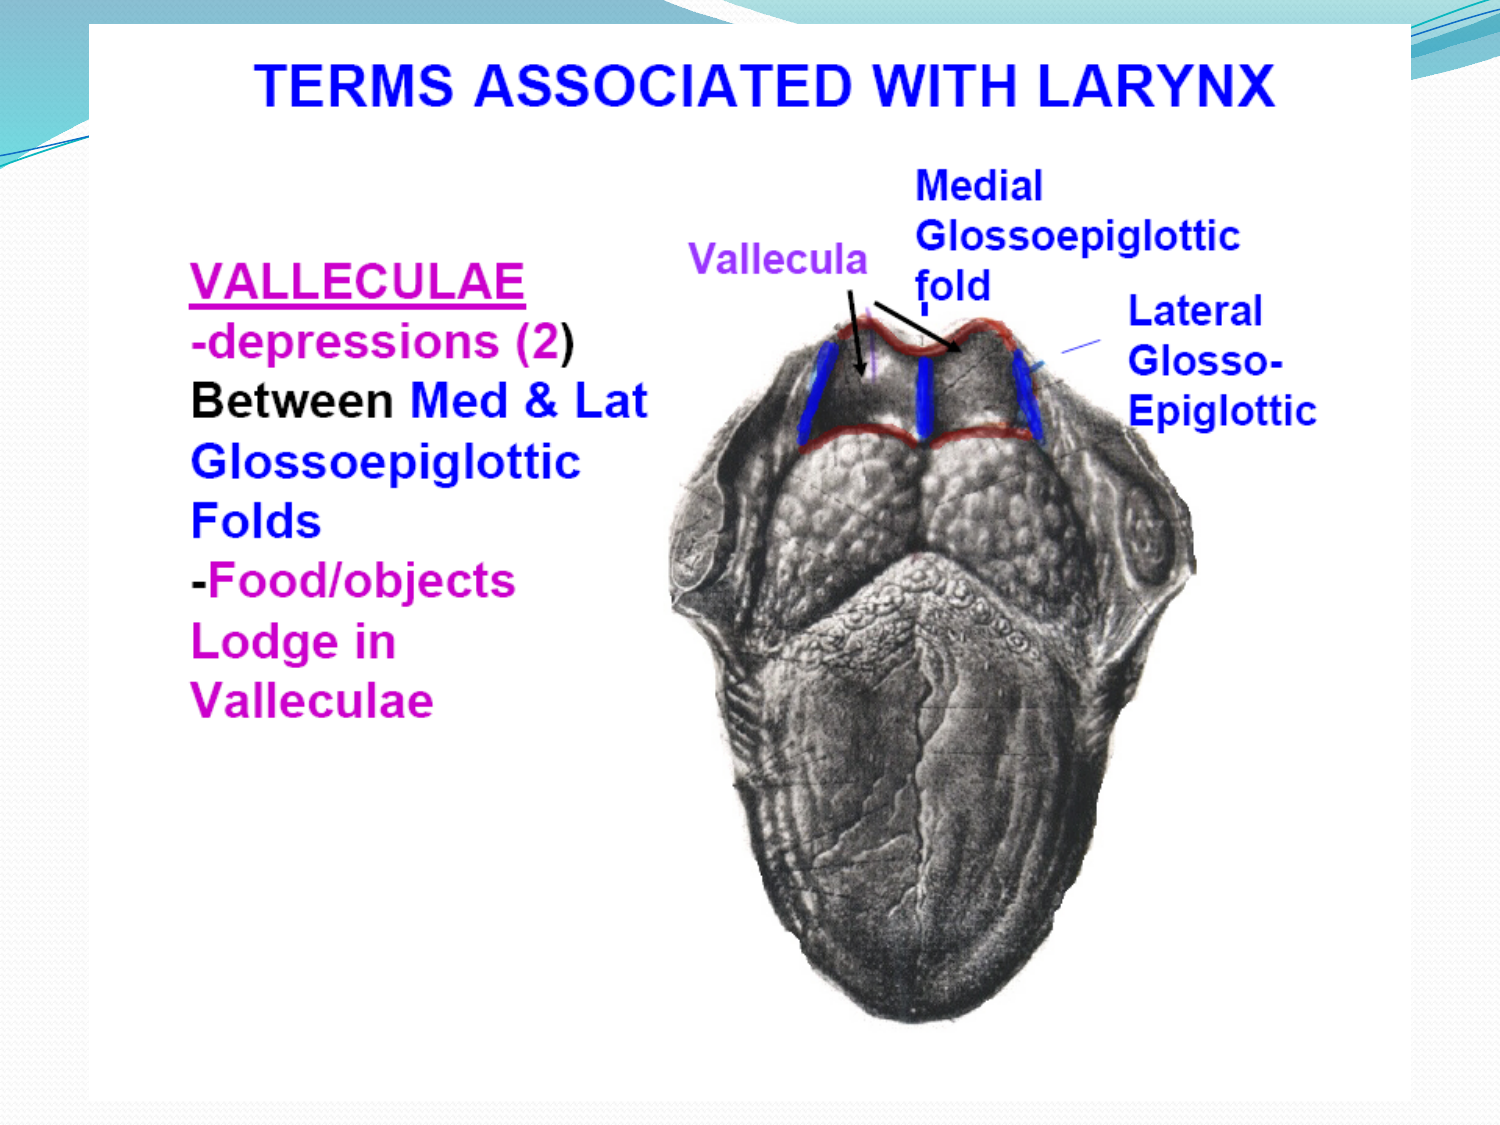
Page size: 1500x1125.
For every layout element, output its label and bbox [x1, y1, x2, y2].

picture [88, 23, 1412, 1101]
